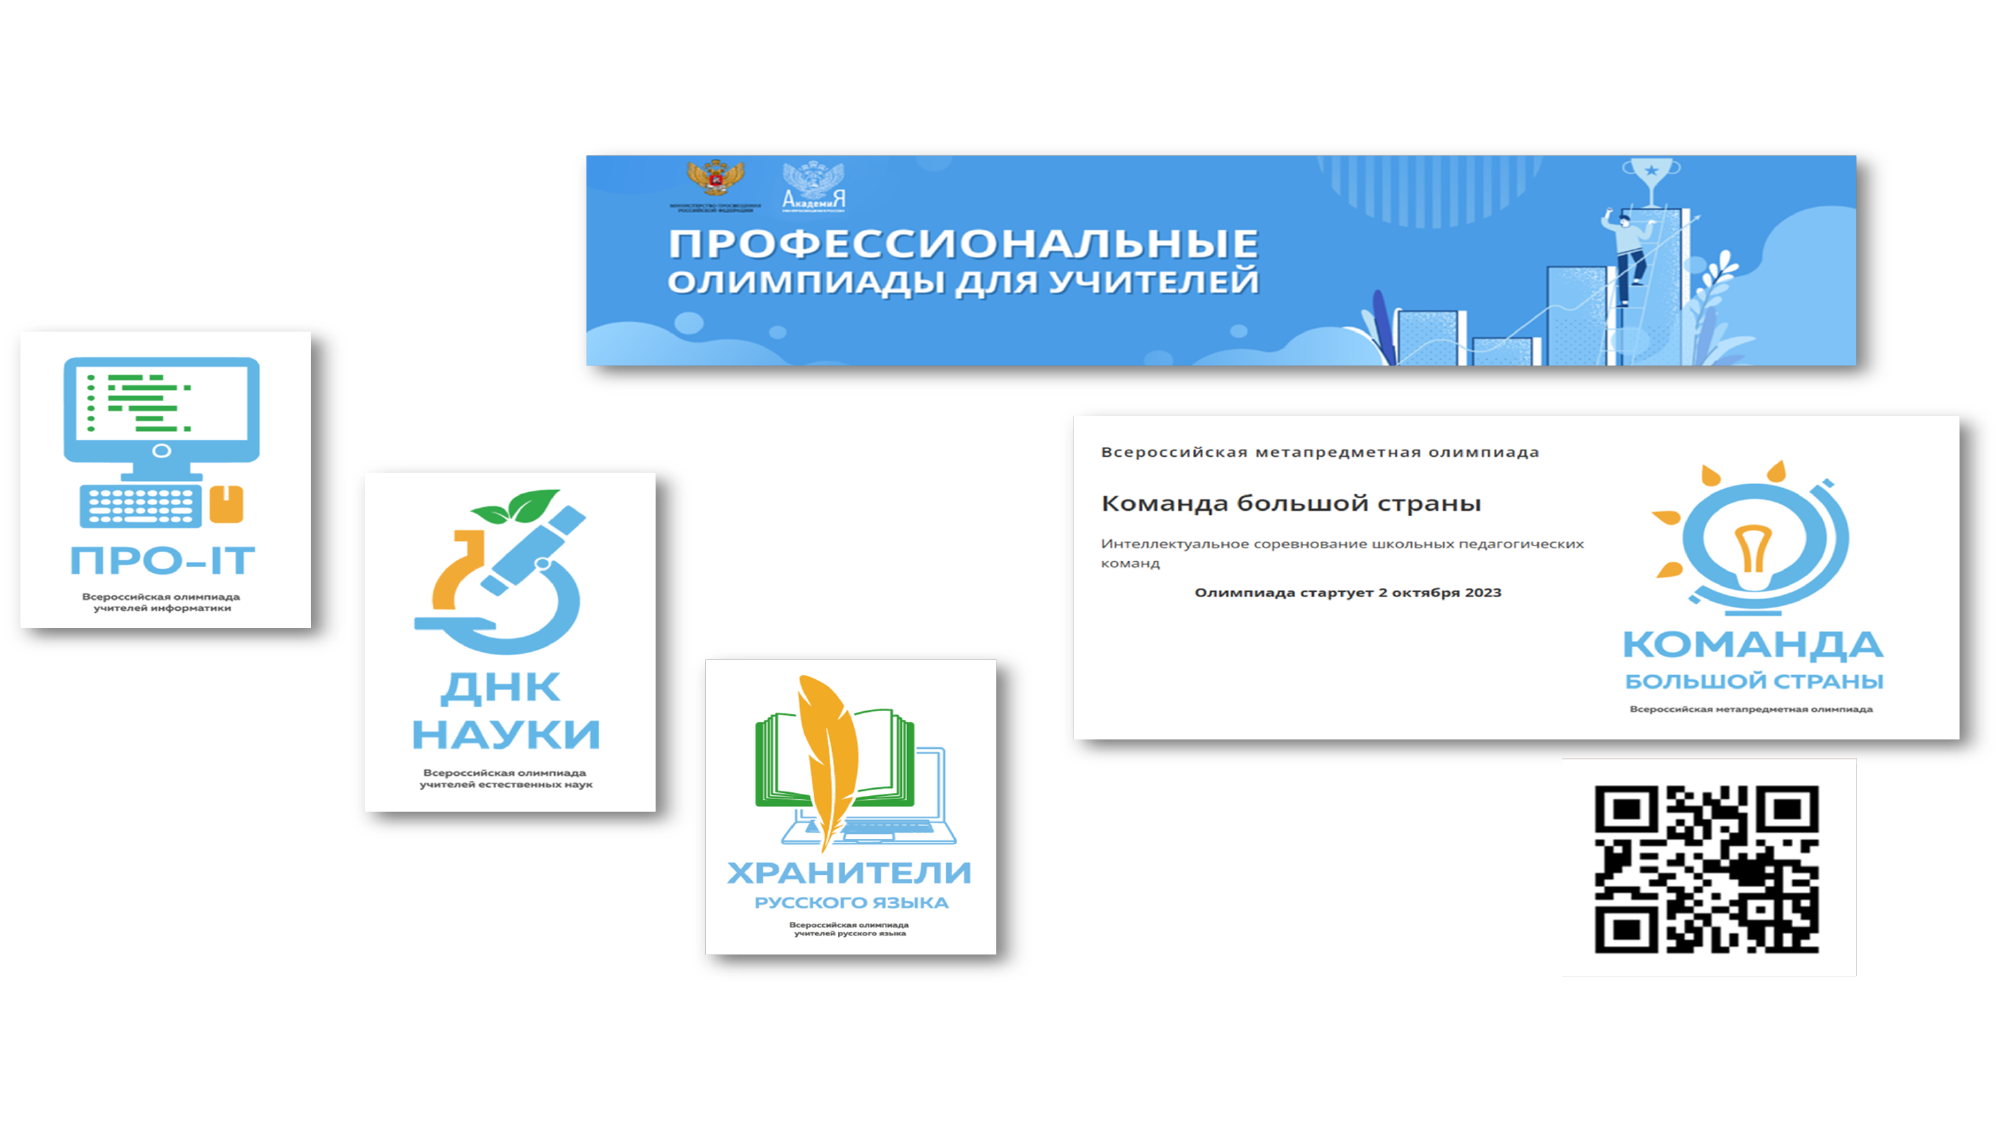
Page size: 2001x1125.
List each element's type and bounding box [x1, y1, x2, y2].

picture [0, 139, 2000, 986]
